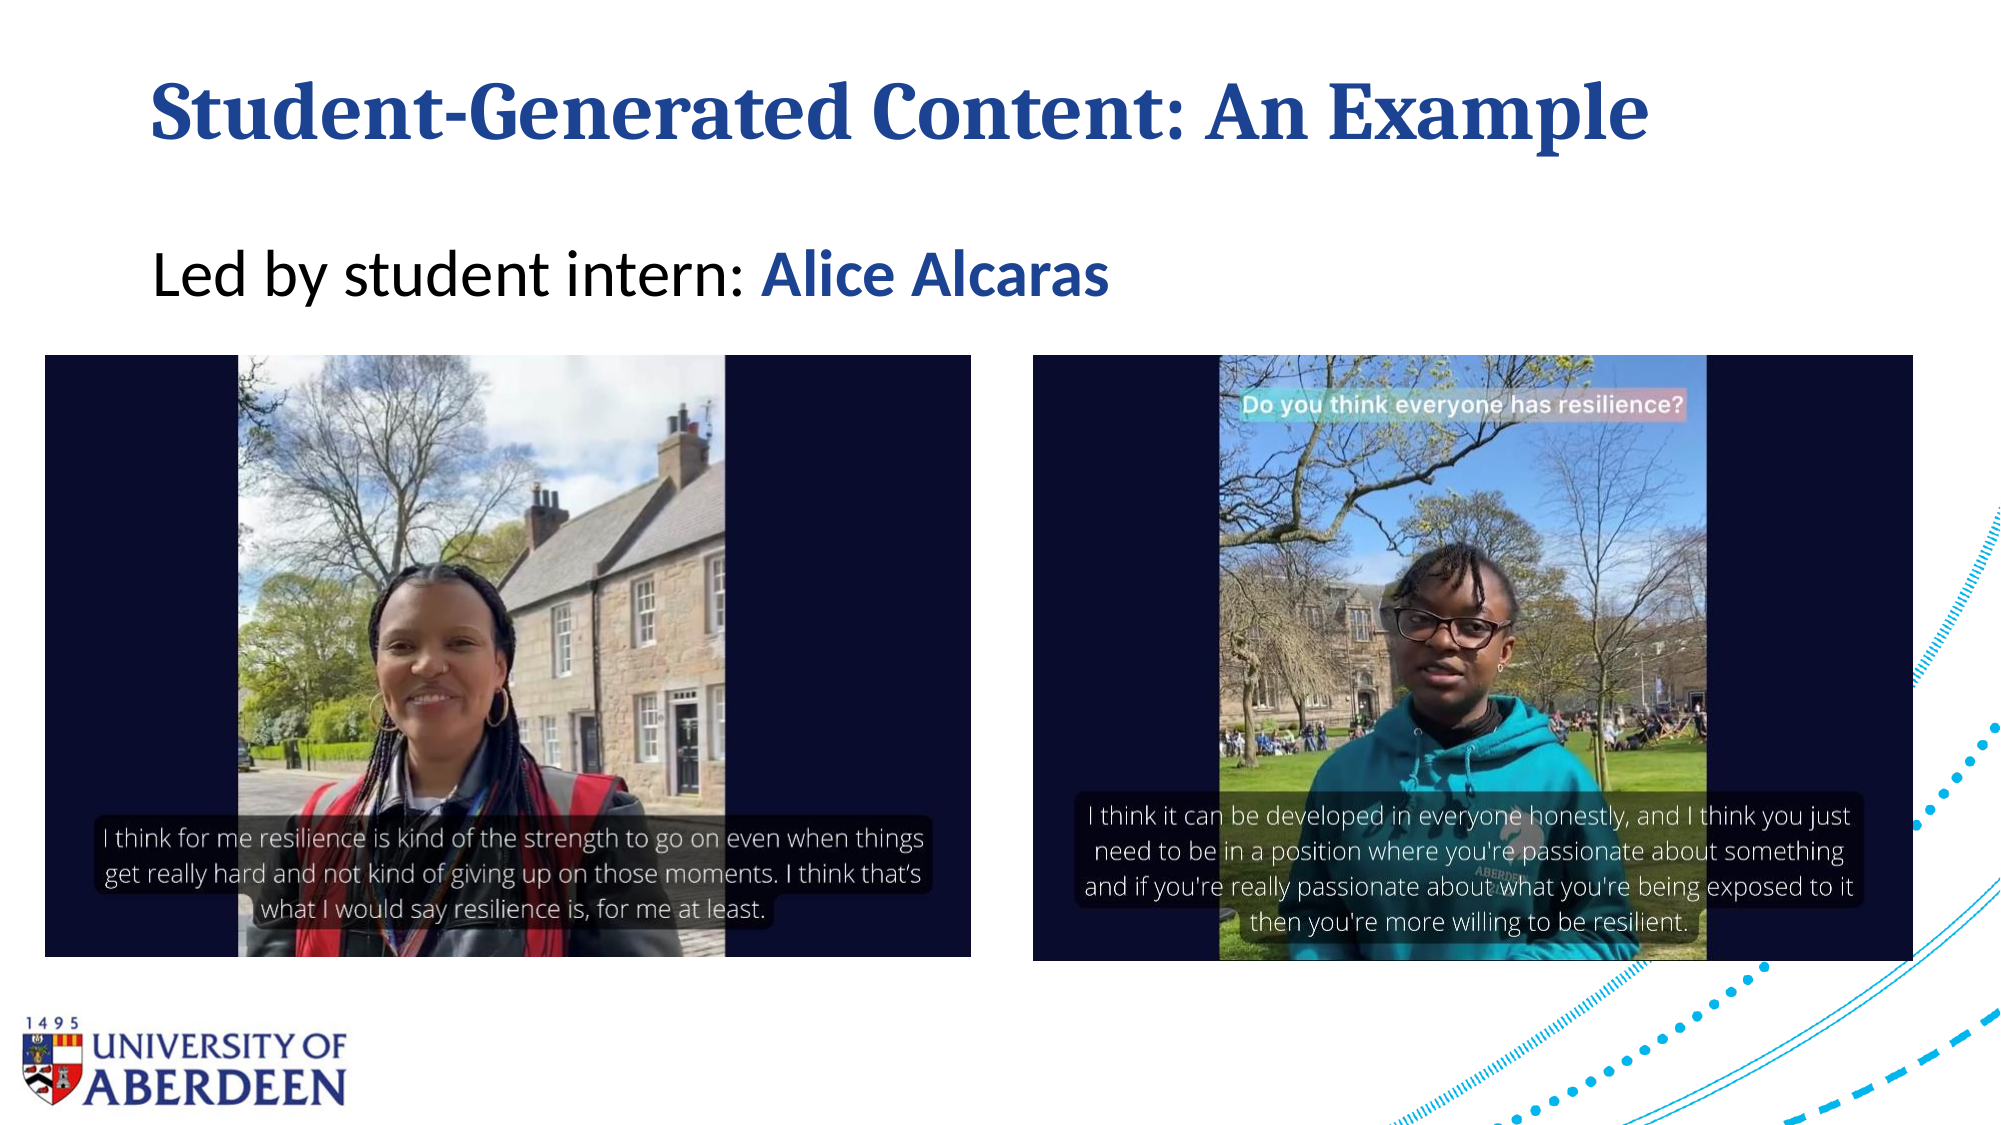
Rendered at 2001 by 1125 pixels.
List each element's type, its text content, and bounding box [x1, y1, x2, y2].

picture [0, 992, 381, 1125]
list Led by student intern: Alice Alcaras [137, 231, 1182, 324]
picture [1033, 355, 1913, 961]
title Student-Generated Content: An Example [137, 59, 1863, 278]
picture [44, 355, 971, 957]
